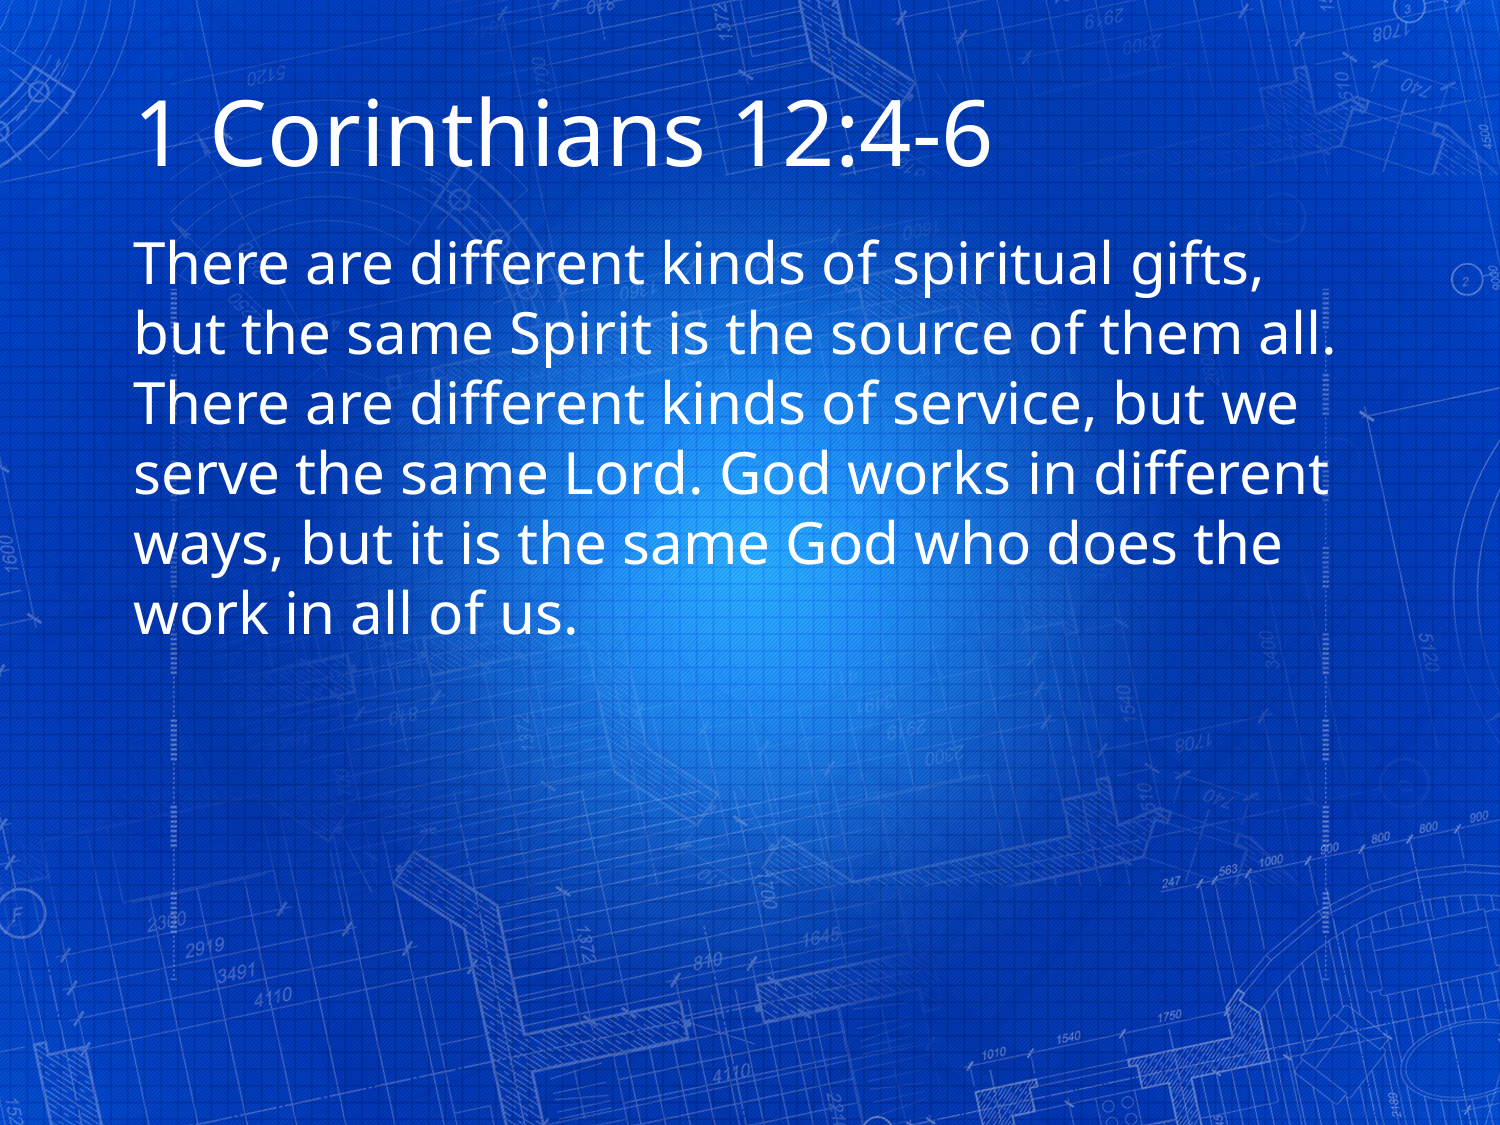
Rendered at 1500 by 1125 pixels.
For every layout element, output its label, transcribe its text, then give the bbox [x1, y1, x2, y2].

text_box There are different kinds of spiritual gifts, but the same Spirit is the source of them all. There are different kinds of service, but we serve the same Lord. God works in different ways, but it is the same God who does the work in all of us. [118, 219, 1371, 654]
text_box 1 Corinthians 12:4-6 [118, 67, 1371, 192]
picture [0, 0, 1500, 1125]
